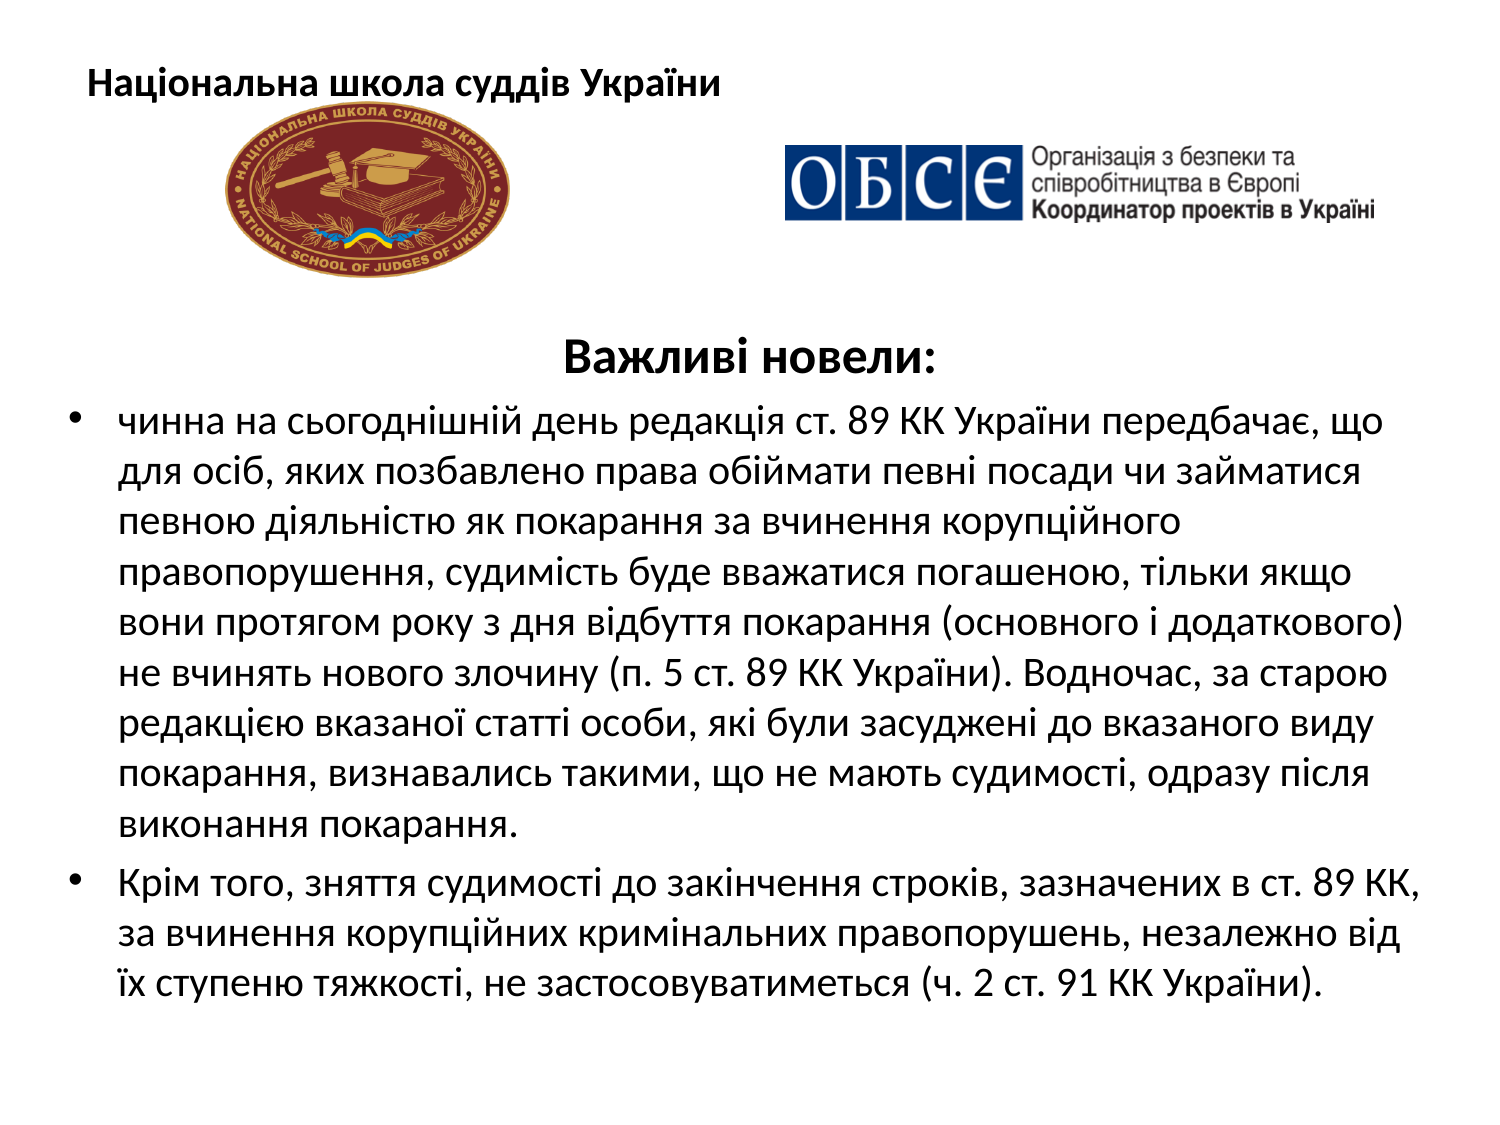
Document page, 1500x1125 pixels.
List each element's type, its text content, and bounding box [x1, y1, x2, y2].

picture [785, 145, 1374, 224]
picture [225, 101, 510, 279]
title Національна школа суддів України [29, 42, 1425, 291]
list Важливі новели: чинна на сьогоднішній день редакція ст. 89 КК України передбачає, що для осіб, яких позбавлено права обіймати певні посади чи займатися певною діяльністю як покарання за вчинення корупційного правопорушення, судимість буде вважатися погашеною, тільки якщо вони протягом року з дня відбуття покарання (основного і додаткового) не вчинять нового злочину (п. 5 ст. 89 КК України). Водночас, за старою редакцією вказаної статті особи, які були засуджені до вказаного виду покарання, визнавались такими, що не мають судимості, одразу після виконання покарання. Крім того, зняття судимості до закінчення строків, зазначених в ст. 89 КК, за вчинення корупційних кримінальних правопорушень, незалежно від їх ступеню тяжкості, не застосовуватиметься (ч. 2 ст. 91 КК України). [53, 314, 1447, 1071]
